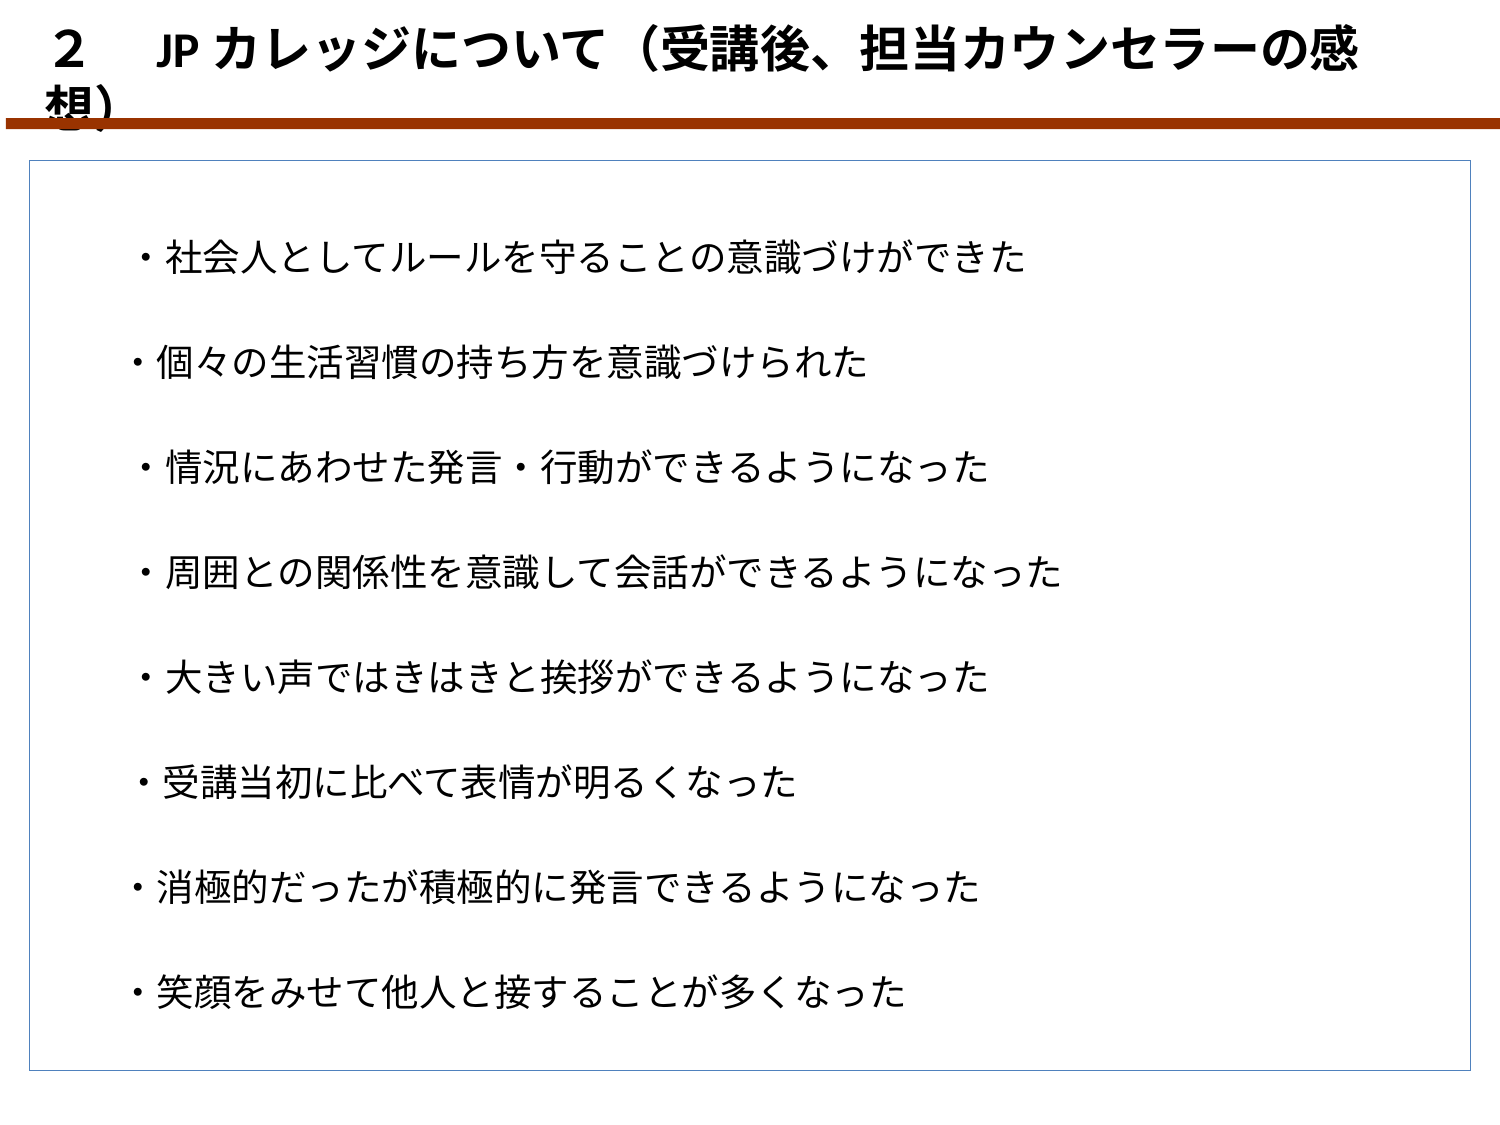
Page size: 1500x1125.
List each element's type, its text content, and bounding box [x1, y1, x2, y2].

text_box ２ JPカレッジについて（受講後、担当カウンセラーの感想） [29, 30, 1380, 123]
list ・社会人としてルールを守ることの意識づけができた ・個々の生活習慣の持ち方を意識づけられた ・情況にあわせた発言・行動ができるようになった ・周囲との関係性を意識して会話ができるようになった ・大きい声ではきはきと挨拶ができるようになった ・受講当初に比べて表情が明るくなった ・消極的だったが積極的に発言できるようになった ・笑顔をみせて他人と接することが多くなった [29, 160, 1471, 1071]
